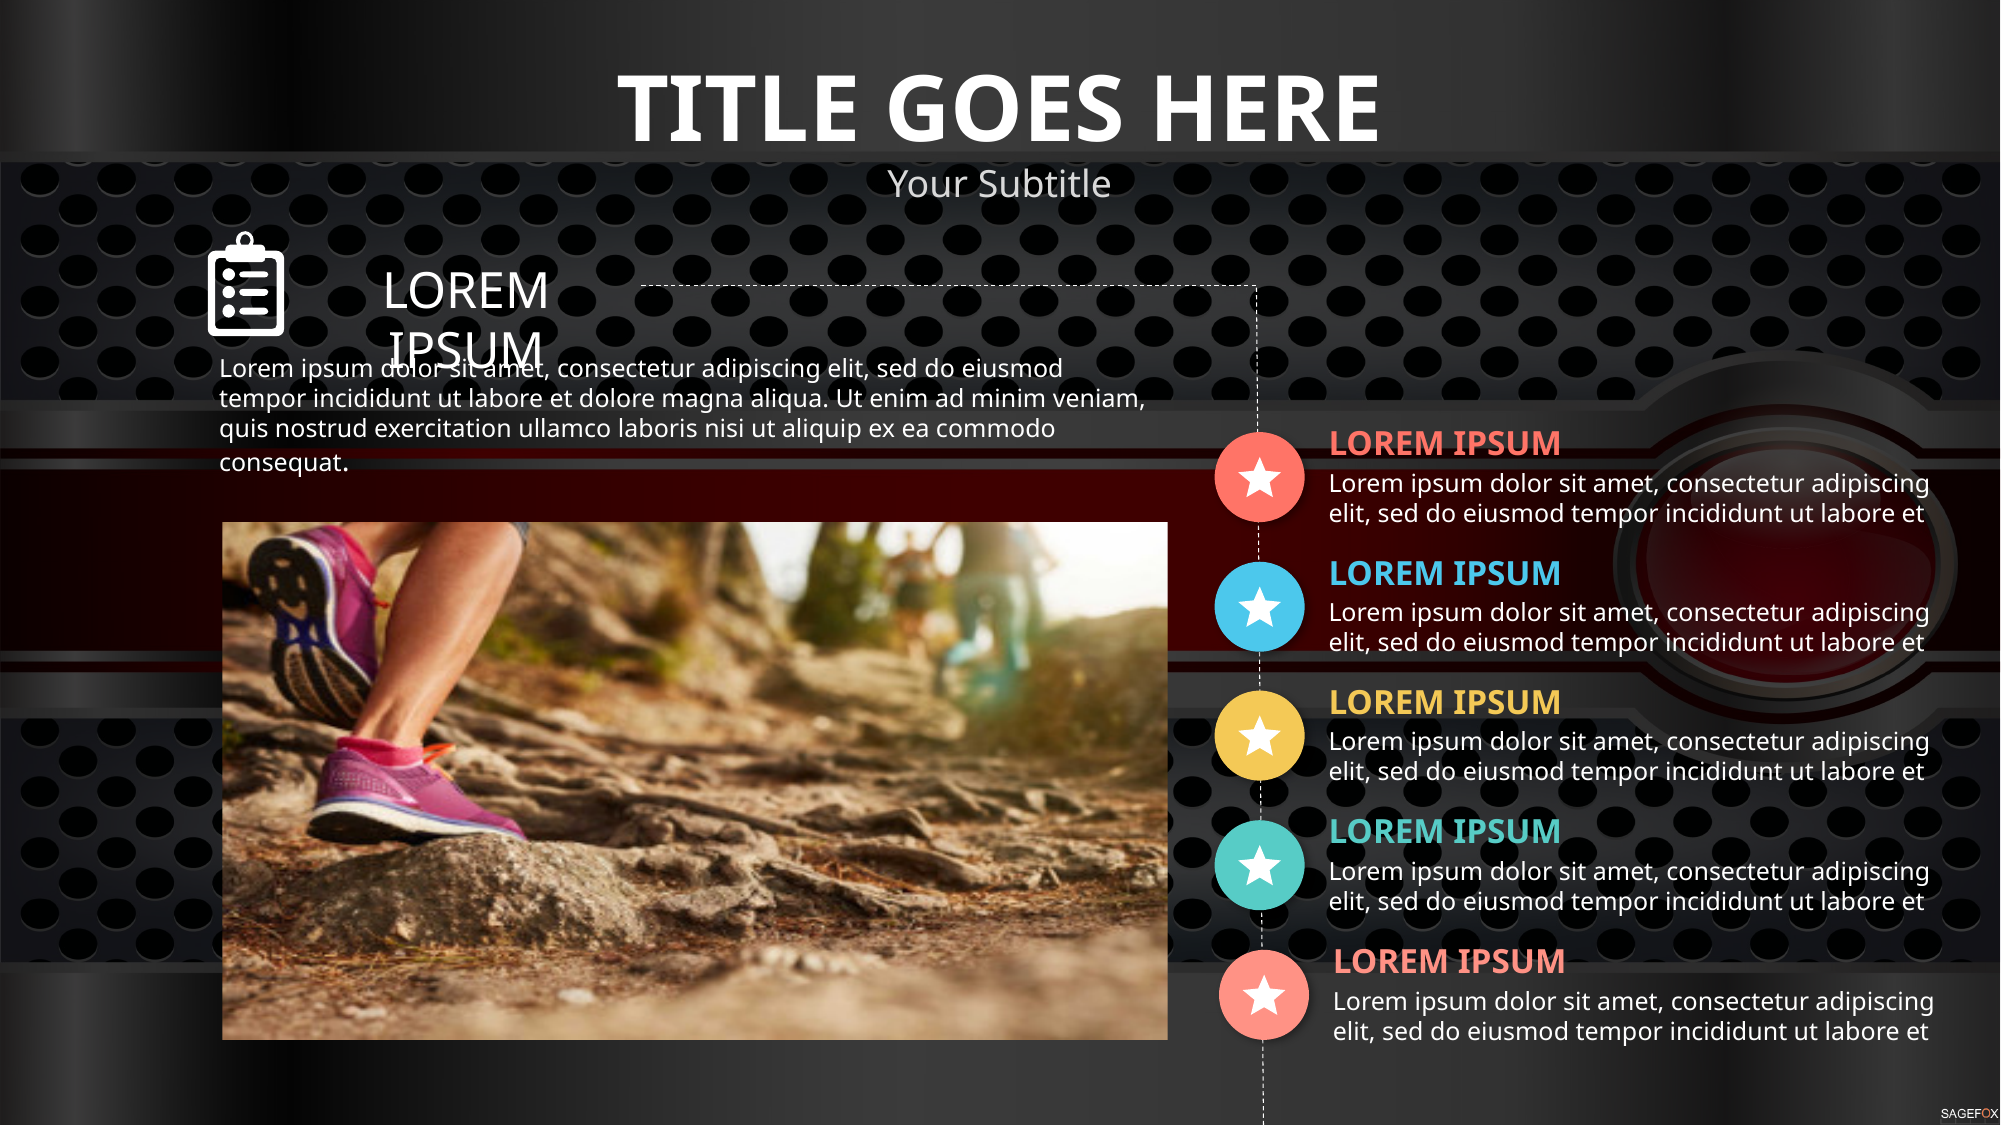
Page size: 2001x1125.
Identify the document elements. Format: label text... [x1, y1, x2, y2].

text_box LOREM IPSUM Lorem ipsum dolor sit amet, consectetur adipiscing elit, sed do eiusmod tempor incididunt ut labore et [1318, 417, 1953, 533]
text_box LOREM IPSUM Lorem ipsum dolor sit amet, consectetur adipiscing elit, sed do eiusmod tempor incididunt ut labore et [1318, 675, 1953, 791]
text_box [1214, 690, 1305, 781]
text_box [1256, 1040, 1264, 1125]
picture [0, 0, 2001, 1125]
text_box LOREM IPSUM Lorem ipsum dolor sit amet, consectetur adipiscing elit, sed do eiusmod tempor incididunt ut labore et [1318, 805, 1953, 921]
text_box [1256, 781, 1264, 820]
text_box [207, 231, 285, 337]
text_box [1214, 432, 1305, 523]
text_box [1256, 287, 1264, 432]
text_box [221, 521, 1169, 1041]
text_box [1214, 561, 1305, 652]
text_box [1218, 949, 1309, 1040]
text_box LOREM IPSUM Lorem ipsum dolor sit amet, consectetur adipiscing elit, sed do eiusmod tempor incididunt ut labore et [1322, 935, 1958, 1050]
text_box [1256, 911, 1264, 949]
text_box Lorem ipsum dolor sit amet, consectetur adipiscing elit, sed do eiusmod tempor incididunt ut labore et dolore magna aliqua. Ut enim ad minim veniam, quis nostrud exercitation ullamco laboris nisi ut aliquip ex ea commodo consequat. [204, 344, 1168, 485]
text_box TITLE GOES HERE Your Subtitle [548, 42, 1452, 212]
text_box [1256, 652, 1264, 690]
text_box LOREM IPSUM [292, 250, 642, 344]
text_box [1214, 820, 1305, 911]
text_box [1256, 523, 1264, 561]
text_box LOREM IPSUM Lorem ipsum dolor sit amet, consectetur adipiscing elit, sed do eiusmod tempor incididunt ut labore et [1318, 546, 1953, 662]
